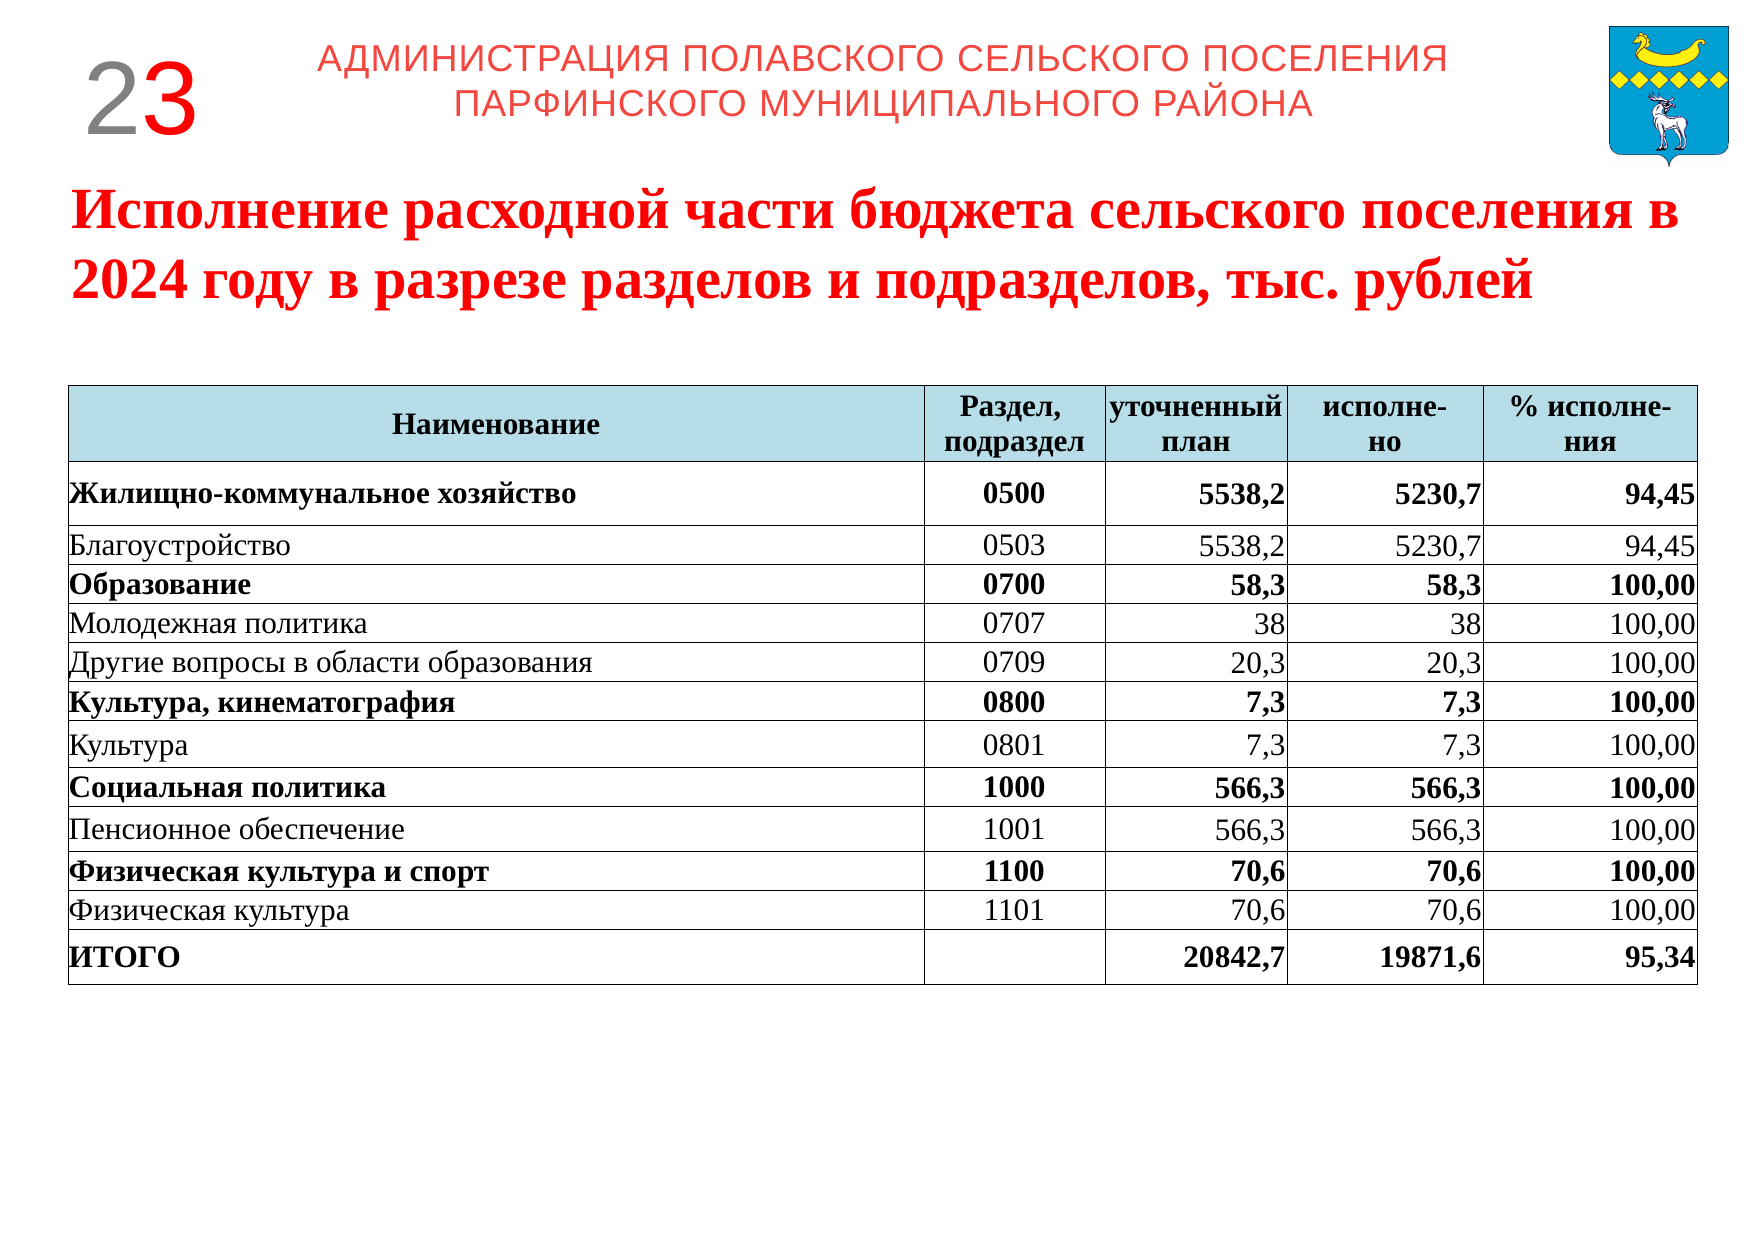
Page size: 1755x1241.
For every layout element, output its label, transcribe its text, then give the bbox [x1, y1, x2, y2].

table_cell 70,6 [1288, 852, 1483, 890]
picture [1609, 146, 1729, 168]
table_cell 1001 [925, 807, 1105, 851]
picture [1651, 96, 1687, 150]
table_cell Благоустройство [69, 526, 924, 564]
table_cell Культура [69, 721, 924, 767]
table_cell Культура, кинематография [69, 682, 924, 720]
table_cell 100,00 [1484, 643, 1697, 681]
table_cell 38 [1106, 604, 1287, 642]
table_cell 100,00 [1484, 604, 1697, 642]
table_cell 0709 [925, 643, 1105, 681]
table_cell 0800 [925, 682, 1105, 720]
picture [1609, 72, 1628, 88]
table_cell Пенсионное обеспечение [69, 807, 924, 851]
table_cell 5538,2 [1106, 526, 1287, 564]
table_header исполне- но [1288, 386, 1483, 461]
picture [1631, 72, 1647, 88]
table_cell 1101 [925, 891, 1105, 929]
text_box АДМИНИСТРАЦИЯ ПОЛАВСКОГО СЕЛЬСКОГО ПОСЕЛЕНИЯ ПАРФИНСКОГО МУНИЦИПАЛЬНОГО РАЙОНА [229, 26, 1539, 132]
table_cell 58,3 [1288, 565, 1483, 603]
table_cell 566,3 [1288, 807, 1483, 851]
picture [1634, 34, 1704, 67]
table_cell 100,00 [1484, 891, 1697, 929]
table_cell 0707 [925, 604, 1105, 642]
table_cell 0801 [925, 721, 1105, 767]
table_cell 566,3 [1288, 768, 1483, 806]
table_cell 5538,2 [1106, 462, 1287, 525]
table_cell 38 [1288, 604, 1483, 642]
table_cell Жилищно-коммунальное хозяйство [69, 462, 924, 525]
table_cell 20,3 [1288, 643, 1483, 681]
table_cell 566,3 [1106, 807, 1287, 851]
table_header Раздел, подраздел [925, 386, 1105, 461]
table_cell 19871,6 [1288, 930, 1483, 984]
table_cell 20,3 [1106, 643, 1287, 681]
table_cell Физическая культура и спорт [69, 852, 924, 890]
table_cell Социальная политика [69, 768, 924, 806]
text_box 23 [69, 22, 215, 163]
table_header Наименование [69, 386, 924, 461]
table_cell 5230,7 [1288, 462, 1483, 525]
table_cell 20842,7 [1106, 930, 1287, 984]
table_cell 0700 [925, 565, 1105, 603]
picture [1671, 72, 1687, 88]
table_cell 94,45 [1484, 462, 1697, 525]
table_cell Образование [69, 565, 924, 603]
table_cell 70,6 [1288, 891, 1483, 929]
table_cell 1100 [925, 852, 1105, 890]
table_cell 7,3 [1288, 721, 1483, 767]
table_cell 100,00 [1484, 768, 1697, 806]
picture [1651, 72, 1667, 88]
picture [1691, 72, 1707, 88]
table_cell ИТОГО [69, 930, 924, 984]
table_cell 7,3 [1106, 682, 1287, 720]
picture [1711, 72, 1729, 88]
table_cell 70,6 [1106, 852, 1287, 890]
table_cell Физическая культура [69, 891, 924, 929]
table_cell 100,00 [1484, 565, 1697, 603]
table_cell 5230,7 [1288, 526, 1483, 564]
table_cell [925, 930, 1105, 984]
table_cell 100,00 [1484, 807, 1697, 851]
table_cell 95,34 [1484, 930, 1697, 984]
table_cell 70,6 [1106, 891, 1287, 929]
table_cell 94,45 [1484, 526, 1697, 564]
table_cell 58,3 [1106, 565, 1287, 603]
table_cell 100,00 [1484, 852, 1697, 890]
table_cell 7,3 [1288, 682, 1483, 720]
table_header % исполне-ния [1484, 386, 1697, 461]
table_header уточненный план [1106, 386, 1287, 461]
text_box Исполнение расходной части бюджета сельского поселения в 2024 году в разрезе разделов и подразделов, тыс. рублей [56, 163, 1698, 318]
table_cell 1000 [925, 768, 1105, 806]
table_cell 100,00 [1484, 682, 1697, 720]
table_cell 0503 [925, 526, 1105, 564]
table_cell 7,3 [1106, 721, 1287, 767]
table_cell 100,00 [1484, 721, 1697, 767]
table_cell 0500 [925, 462, 1105, 525]
table_cell Другие вопросы в области образования [69, 643, 924, 681]
table_cell 566,3 [1106, 768, 1287, 806]
table_cell Молодежная политика [69, 604, 924, 642]
